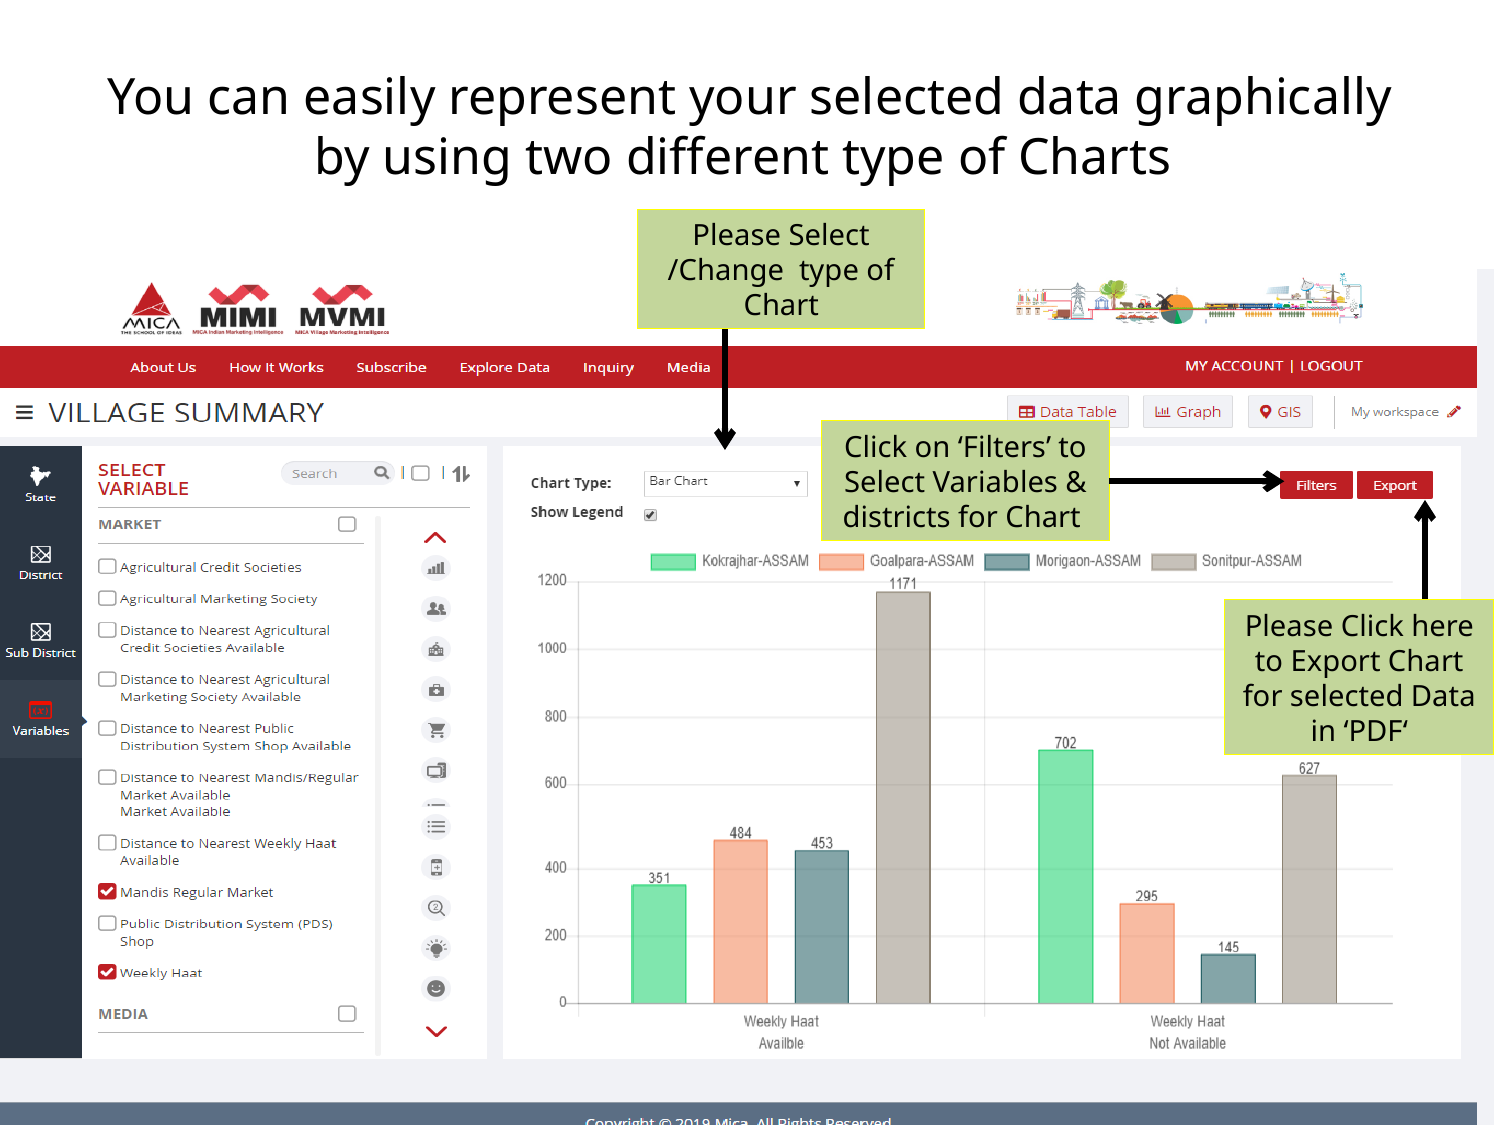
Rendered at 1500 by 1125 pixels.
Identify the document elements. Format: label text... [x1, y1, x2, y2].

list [0, 269, 1494, 1125]
title You can easily represent your selected data graphically by using two different type of Charts [75, 50, 1425, 200]
text_box Please Select /Change type of Chart [637, 209, 925, 268]
